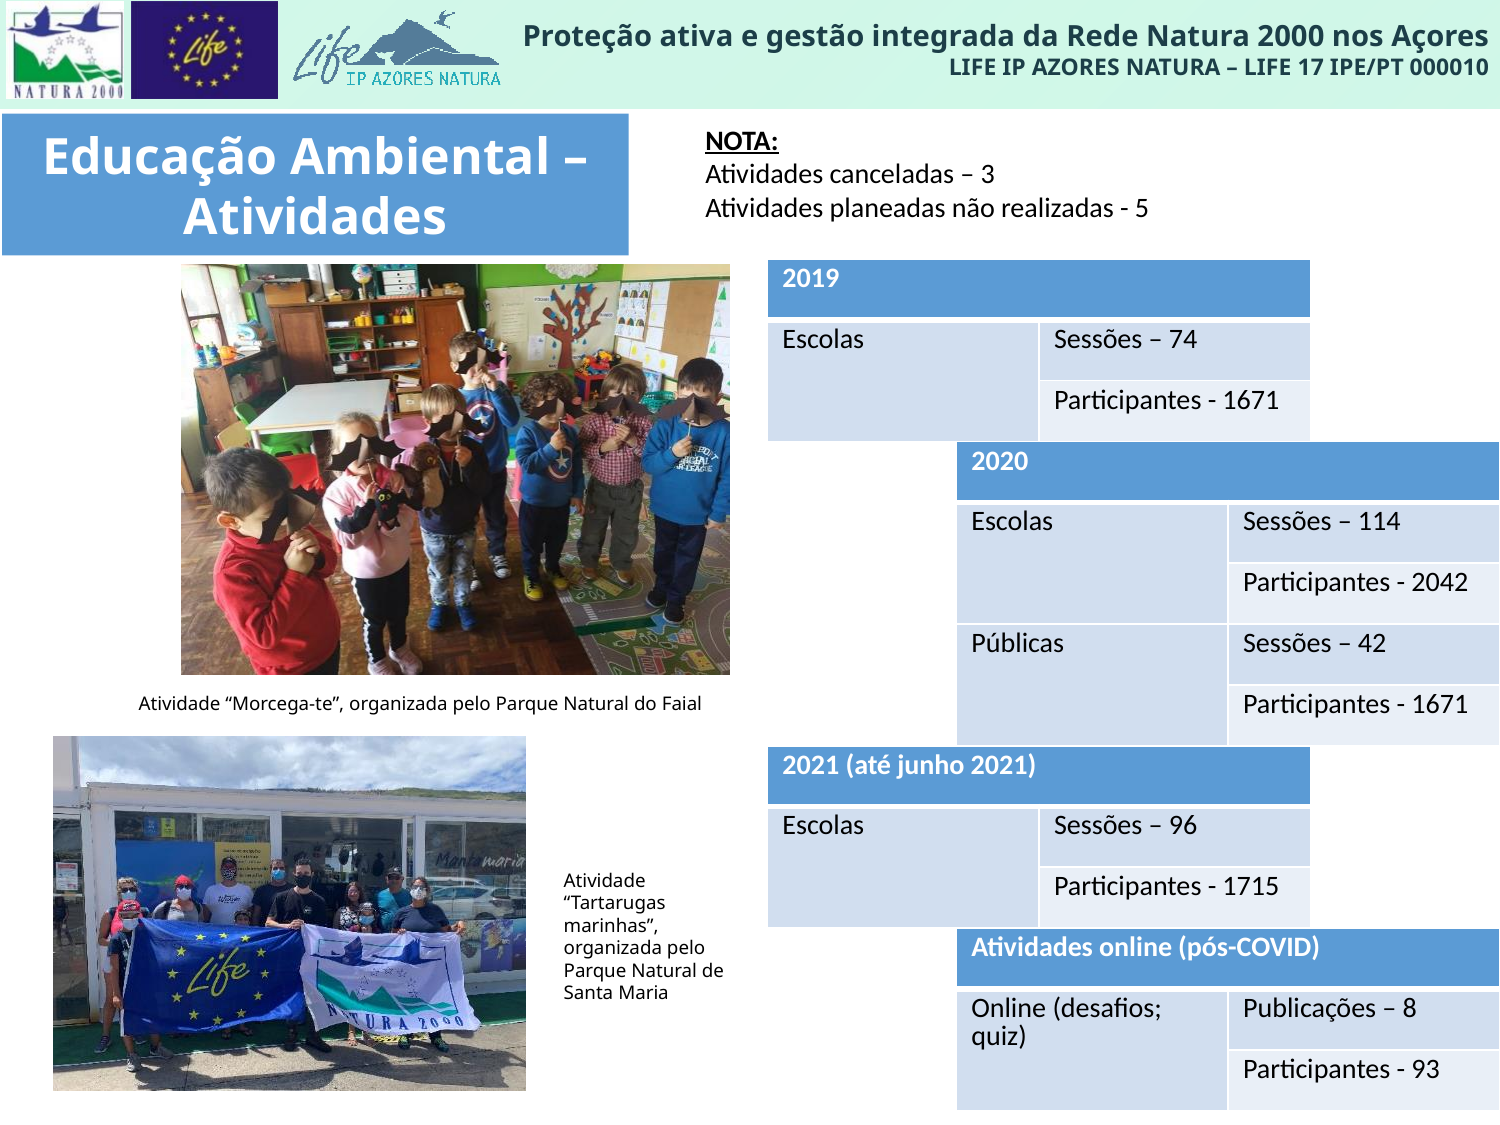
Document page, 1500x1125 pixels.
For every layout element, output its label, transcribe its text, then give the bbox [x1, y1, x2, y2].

table_cell Participantes - 1671 [1040, 381, 1310, 441]
table_cell Sessões – 114 [1229, 505, 1499, 562]
table_cell Participantes - 1671 [1229, 686, 1499, 745]
table_cell Sessões – 42 [1229, 625, 1499, 684]
picture [181, 264, 730, 675]
table_cell Públicas [957, 625, 1227, 745]
table_cell Escolas [768, 323, 1038, 441]
text_box Atividade “Tartarugas marinhas”, organizada pelo Parque Natural de Santa Maria [548, 860, 744, 1011]
table_cell Participantes - 1715 [1040, 868, 1310, 927]
table_cell Sessões – 74 [1040, 323, 1310, 380]
text_box Atividade “Morcega-te”, organizada pelo Parque Natural do Faial [123, 683, 775, 721]
table_cell Escolas [957, 505, 1227, 623]
picture [53, 736, 526, 1091]
table_header Atividades online (pós-COVID) [957, 929, 1499, 986]
table_cell Sessões – 96 [1040, 809, 1310, 866]
table_cell Escolas [768, 809, 1038, 927]
table_cell Online (desafios; quiz) [957, 992, 1227, 1110]
table_cell Participantes - 93 [1229, 1051, 1499, 1110]
table_cell Publicações – 8 [1229, 992, 1499, 1049]
table_header 2020 [957, 442, 1499, 500]
table_cell Participantes - 2042 [1229, 564, 1499, 623]
text_box Educação Ambiental – Atividades [1, 185, 630, 256]
table_header 2021 (até junho 2021) [768, 747, 1310, 804]
table_header 2019 [768, 260, 1310, 317]
text_box NOTA: Atividades canceladas – 3 Atividades planeadas não realizadas - 5 [690, 185, 1388, 231]
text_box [0, 0, 1500, 185]
